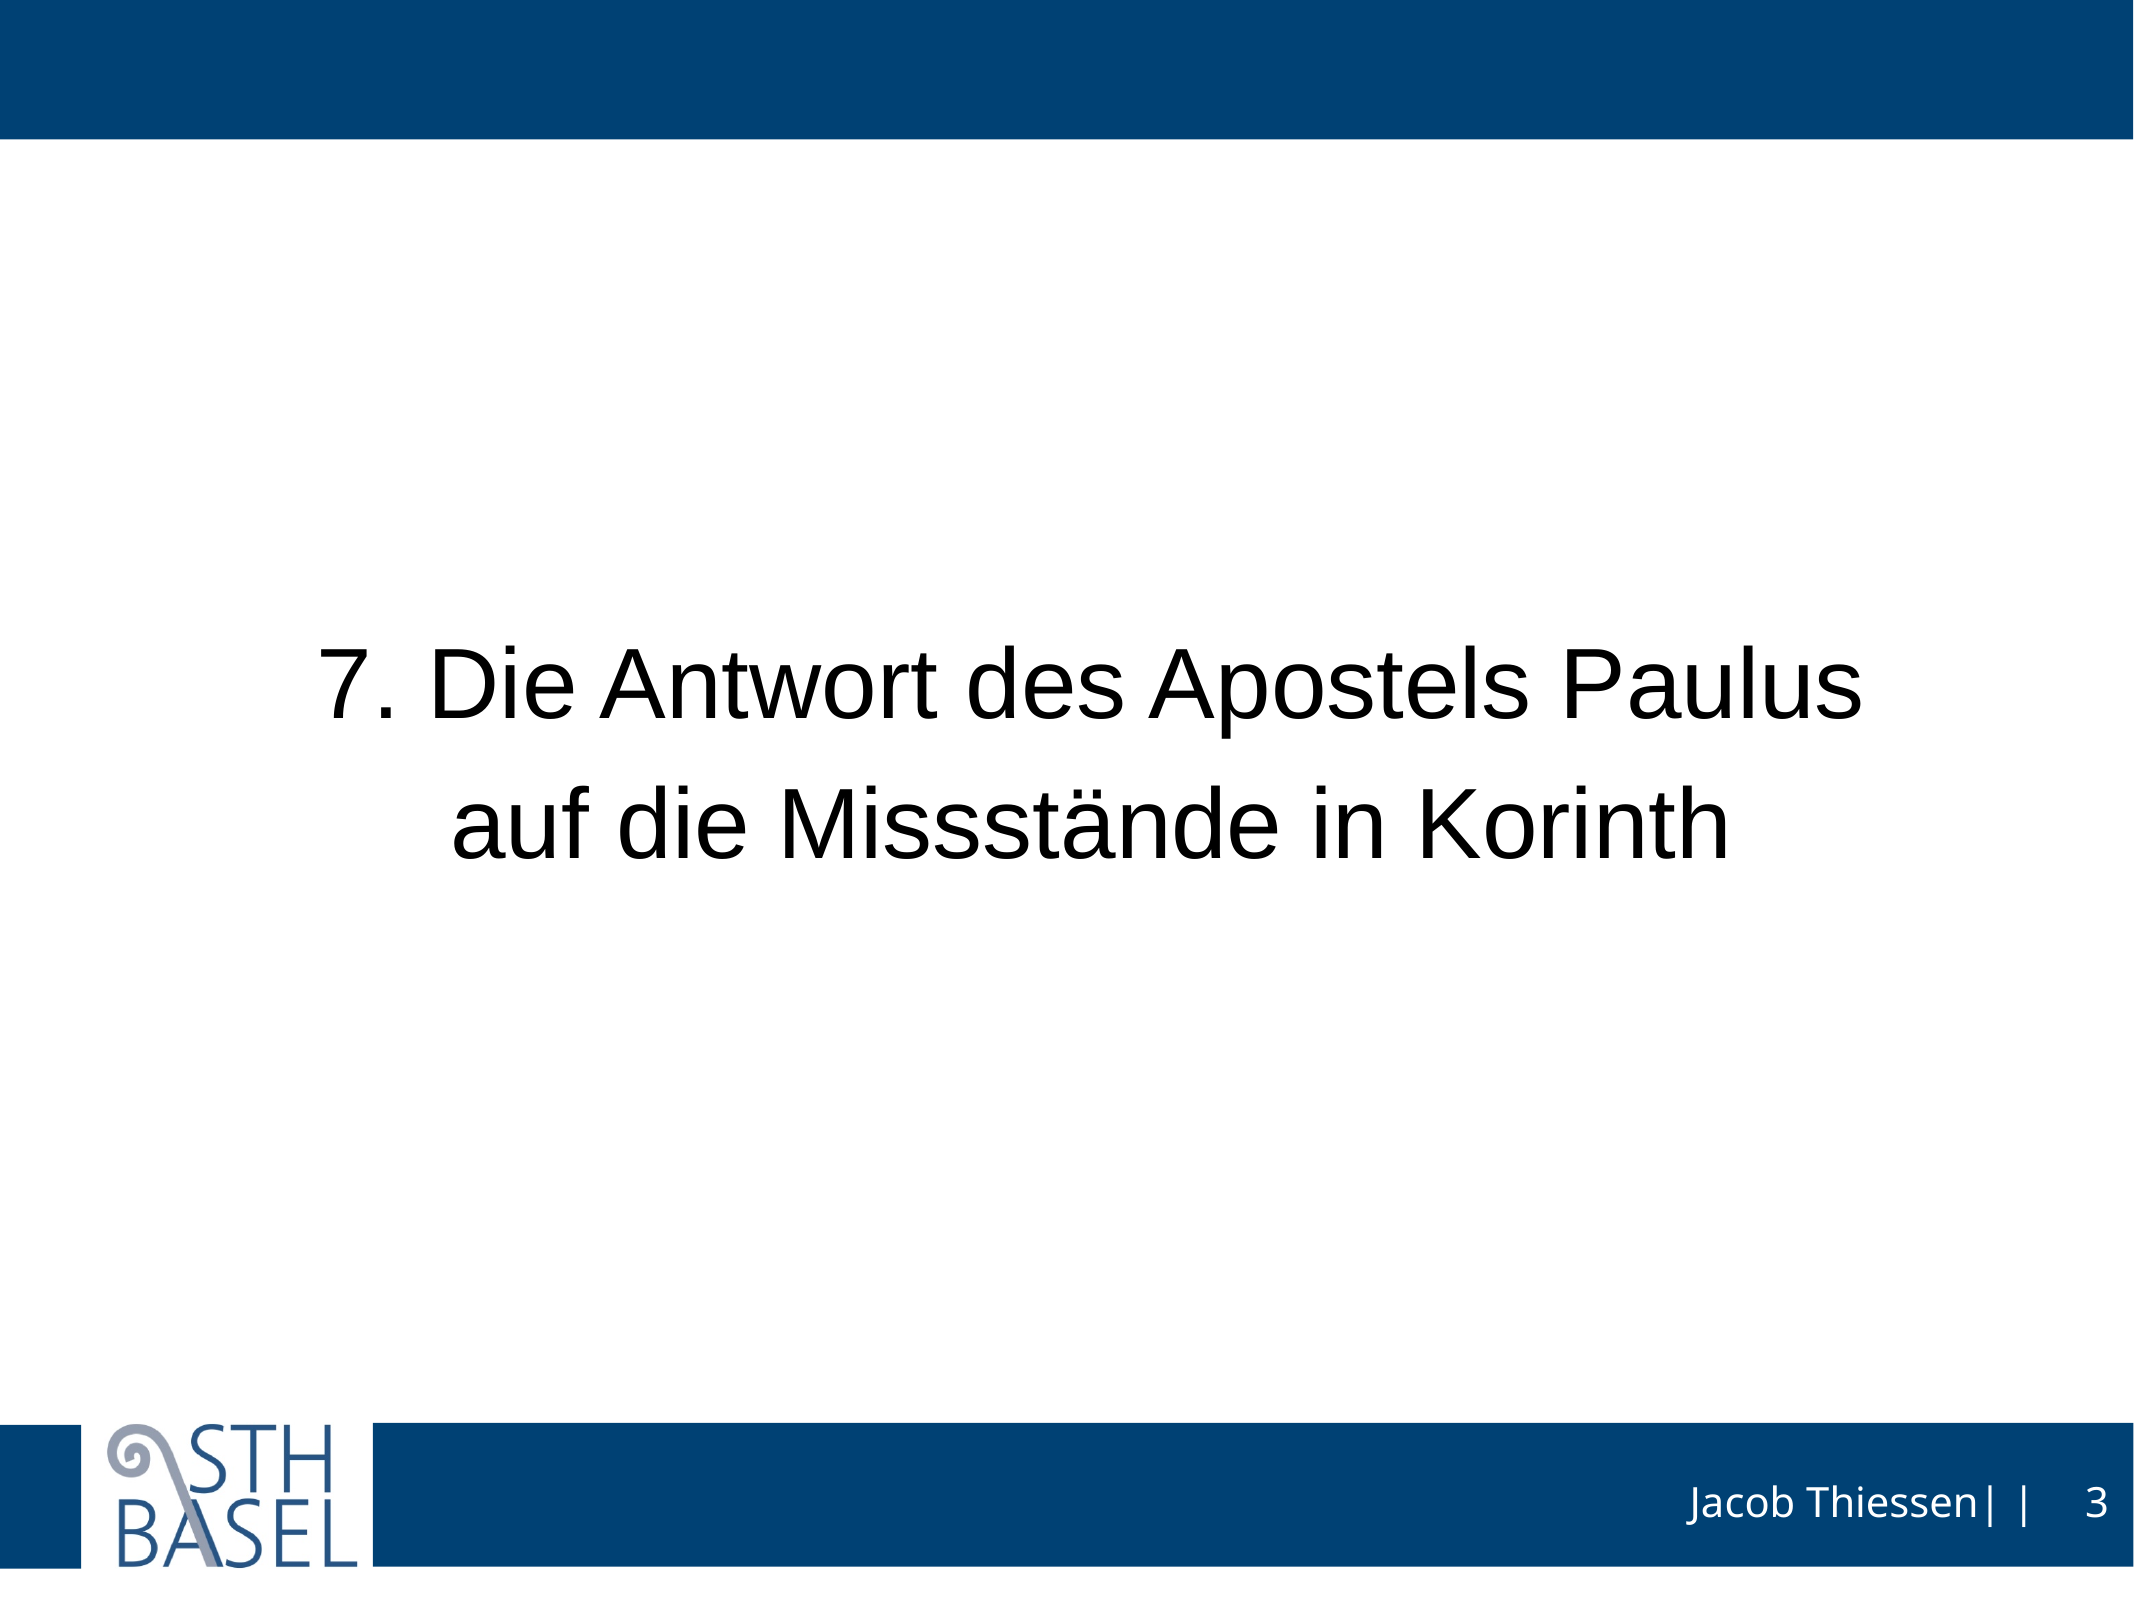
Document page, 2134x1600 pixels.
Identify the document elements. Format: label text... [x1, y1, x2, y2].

picture [104, 1422, 359, 1569]
list 7. Die Antwort des Apostels Paulus auf die Missstände in Korinth [77, 187, 2107, 1340]
slide_number 3 [2060, 1475, 2134, 1545]
